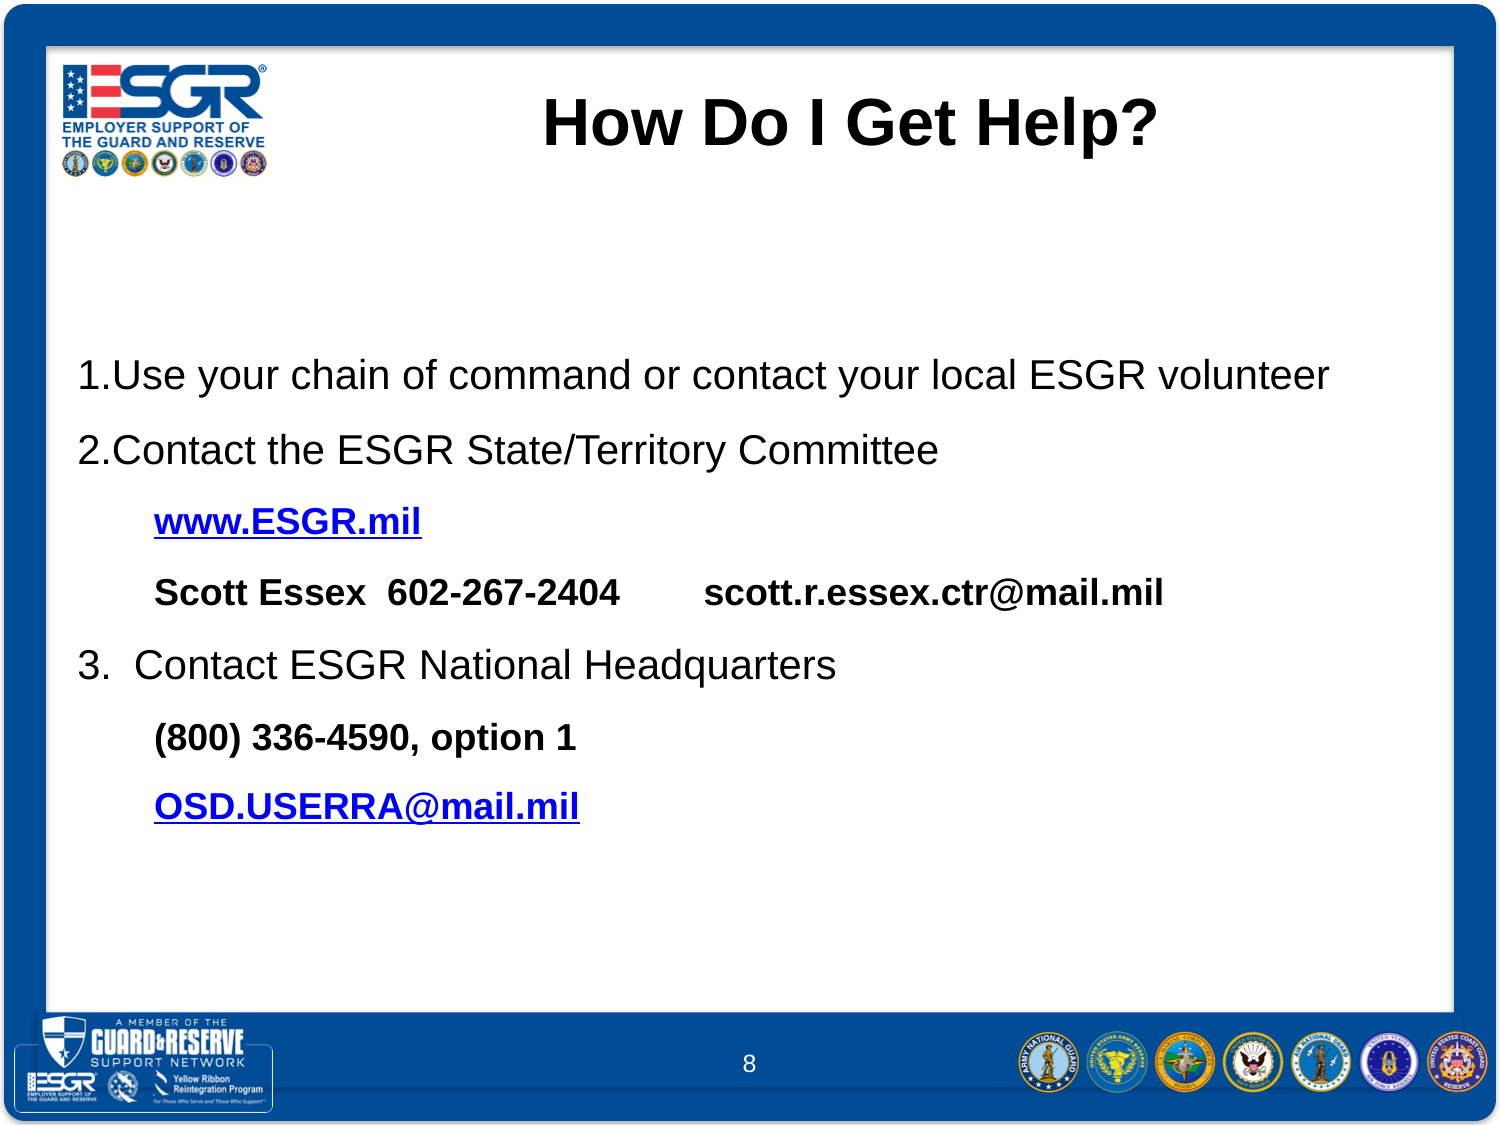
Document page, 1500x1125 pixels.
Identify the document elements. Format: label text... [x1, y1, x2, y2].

text_box How Do I Get Help? [271, 71, 1438, 167]
picture [14, 1016, 273, 1113]
list Use your chain of command or contact your local ESGR volunteer Contact the ESGR State/Territory Committee www.ESGR.mil Scott Essex 602-267-2404 scott.r.essex.ctr@mail.mil Contact ESGR National Headquarters (800) 336-4590, option 1 OSD.USERRA@mail.mil [62, 261, 1438, 914]
picture [61, 64, 267, 178]
picture [1018, 1031, 1488, 1093]
text_box 8 [718, 1032, 781, 1093]
